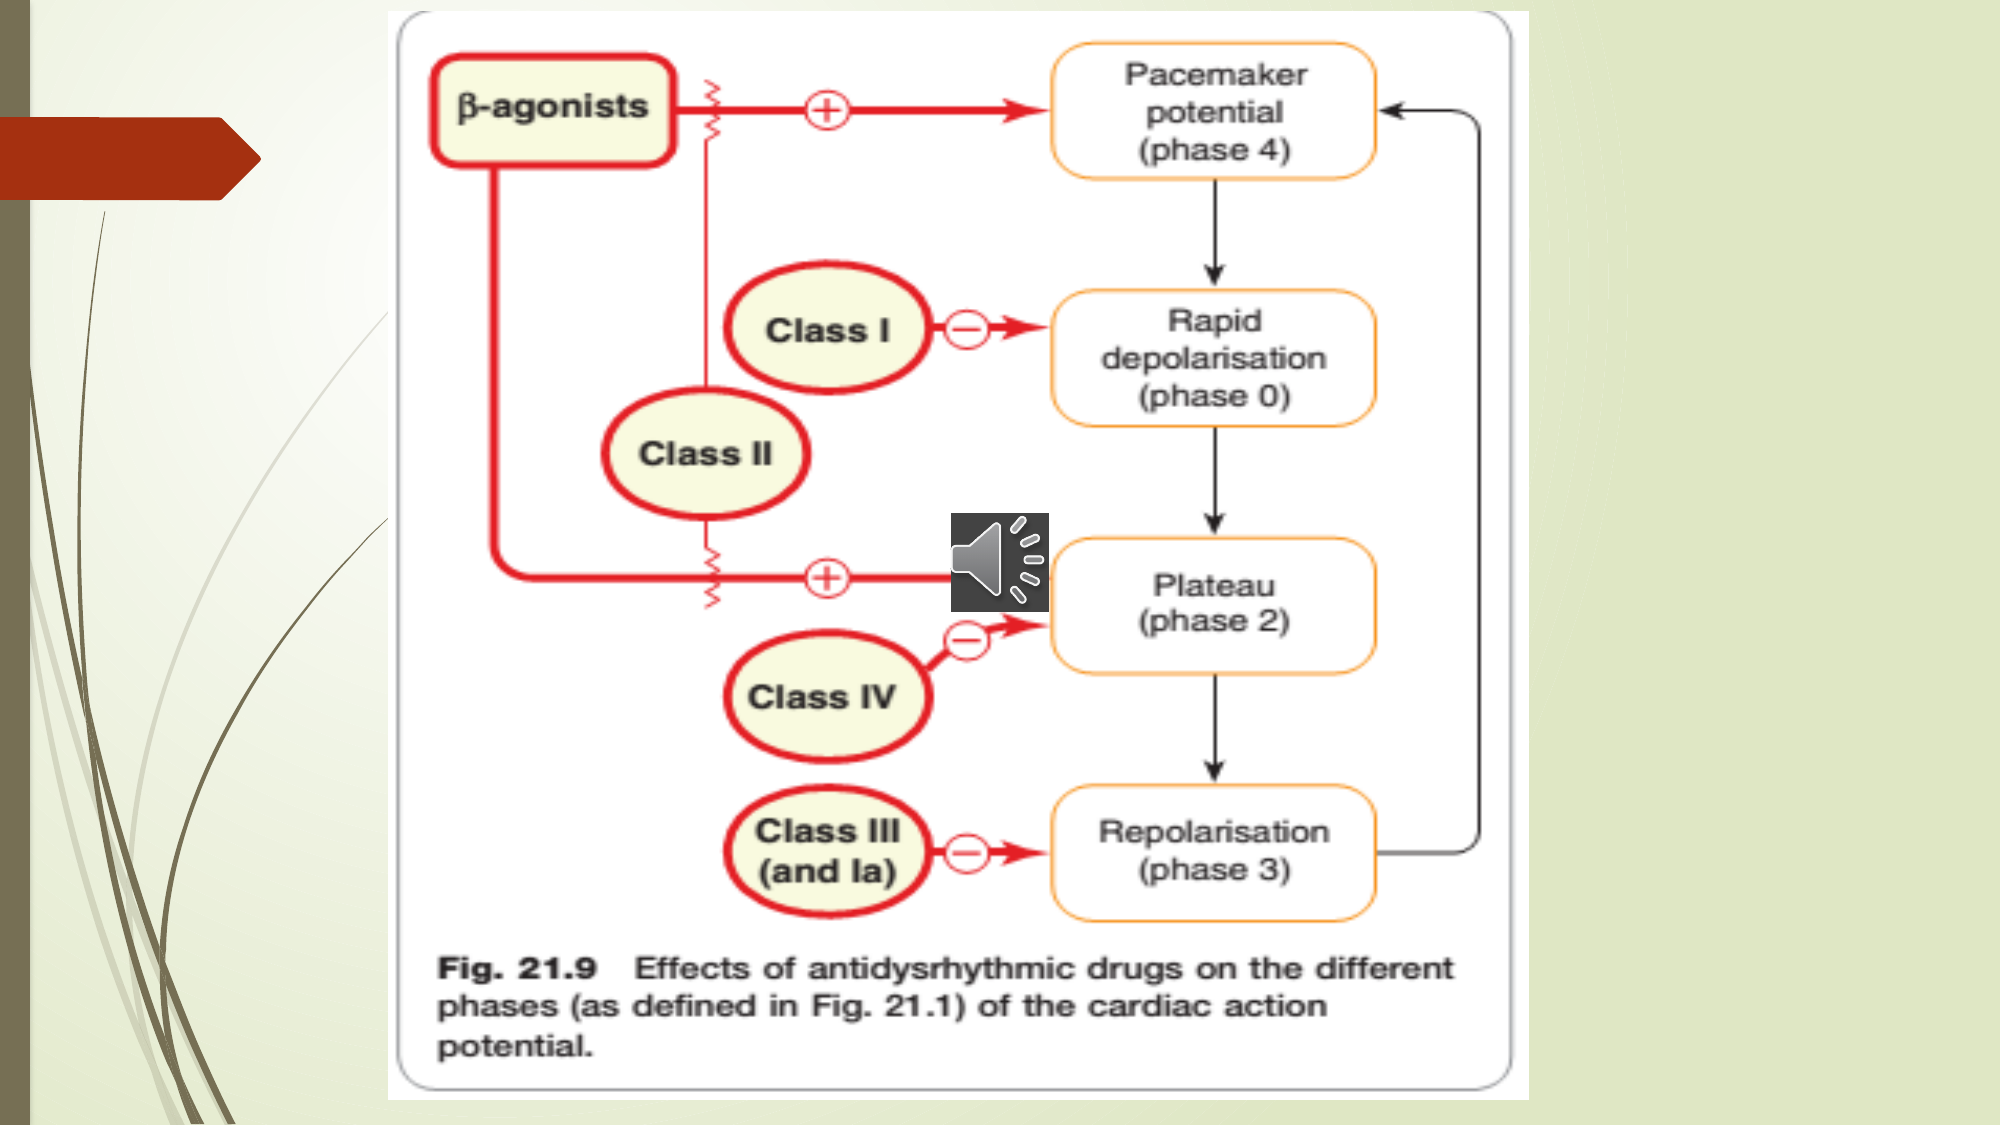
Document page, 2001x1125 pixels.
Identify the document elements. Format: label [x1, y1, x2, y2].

picture [388, 11, 1530, 1101]
